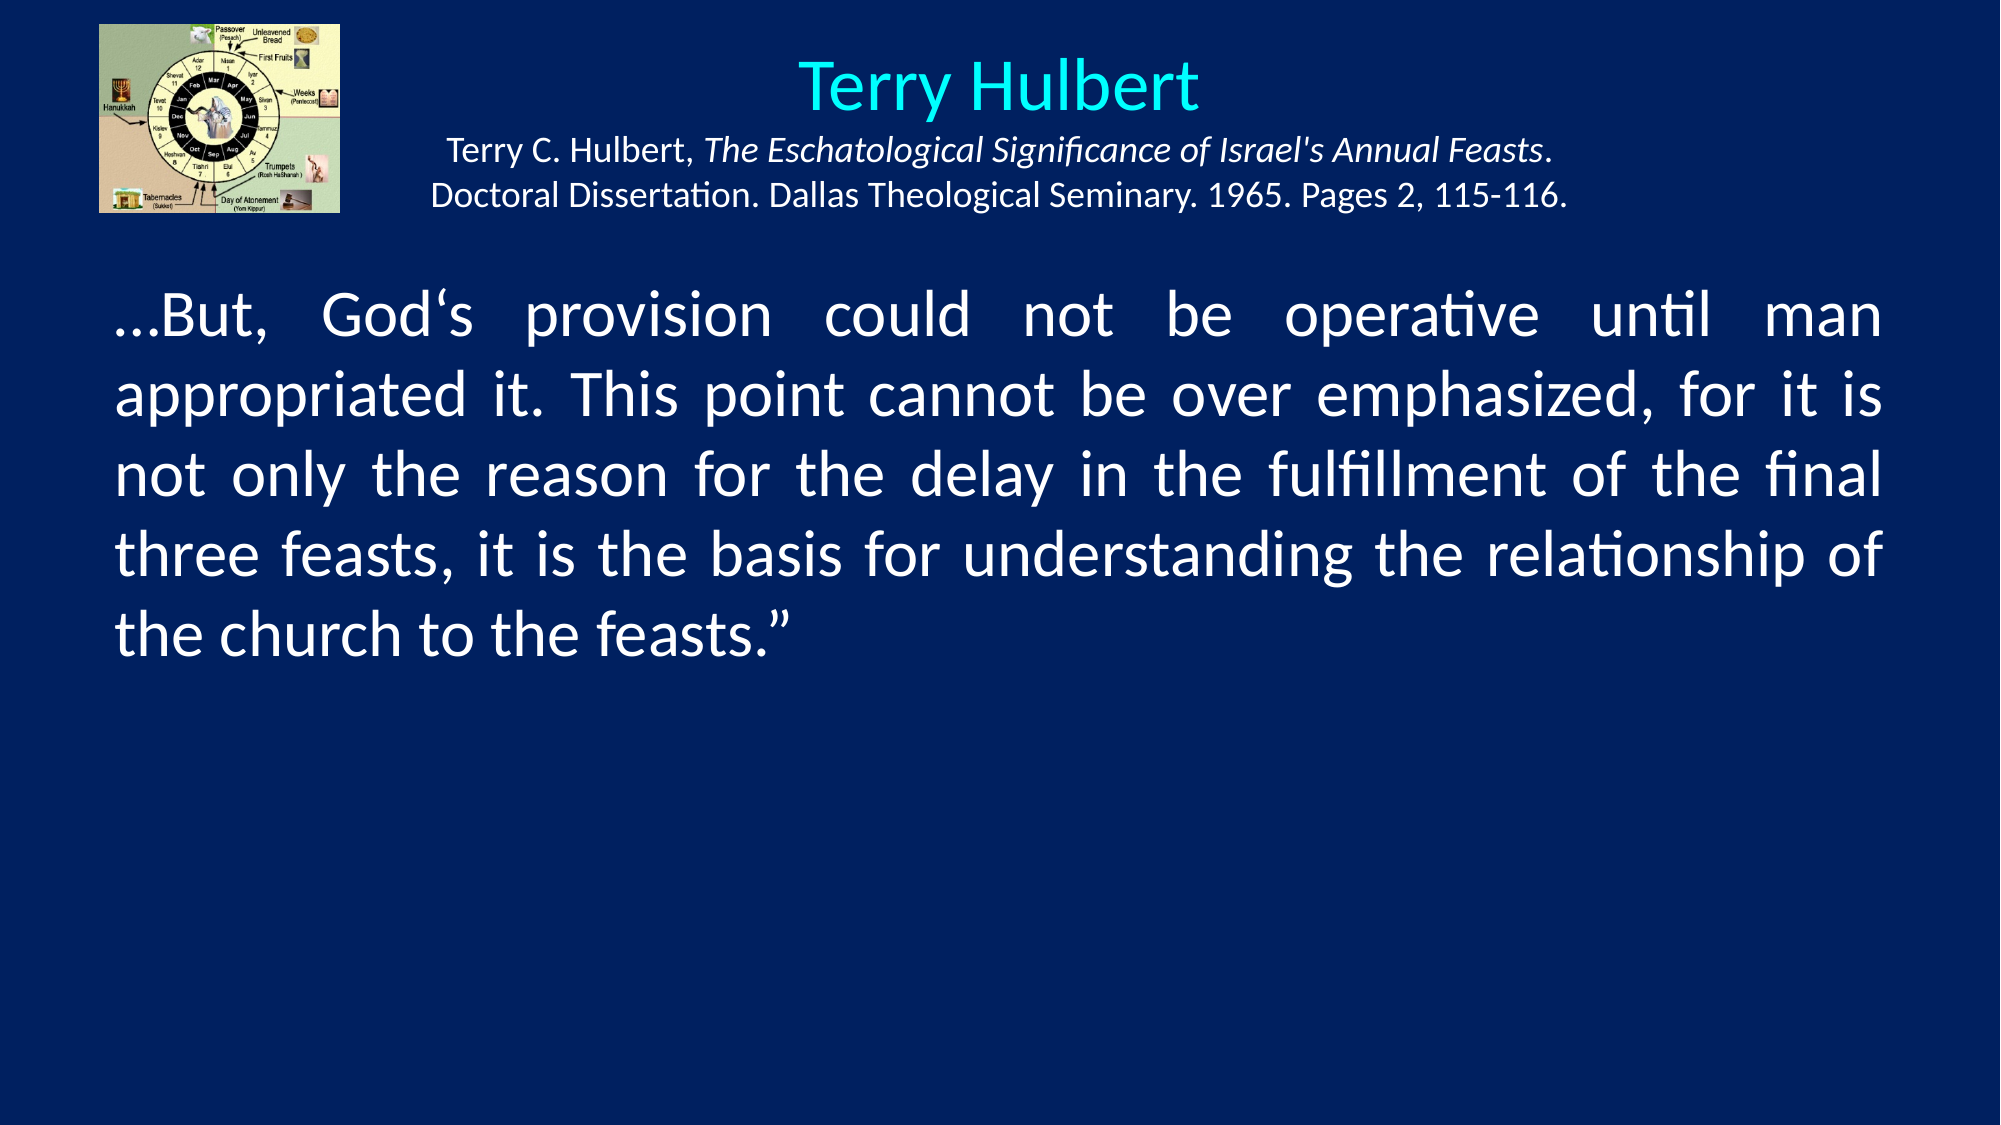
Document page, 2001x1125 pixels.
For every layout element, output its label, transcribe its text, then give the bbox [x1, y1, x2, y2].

title Terry Hulbert Terry C. Hulbert, The Eschatological Significance of Israel's Annual Feasts. Doctoral Dissertation. Dallas Theological Seminary. 1965. Pages 2, 115-116. [393, 37, 1607, 213]
text_box …But, God‘s provision could not be operative until man appropriated it. This point cannot be over emphasized, for it is not only the reason for the delay in the fulfillment of the final three feasts, it is the basis for understanding the relationship of the church to the feasts.” [99, 262, 1900, 738]
picture [99, 24, 340, 213]
